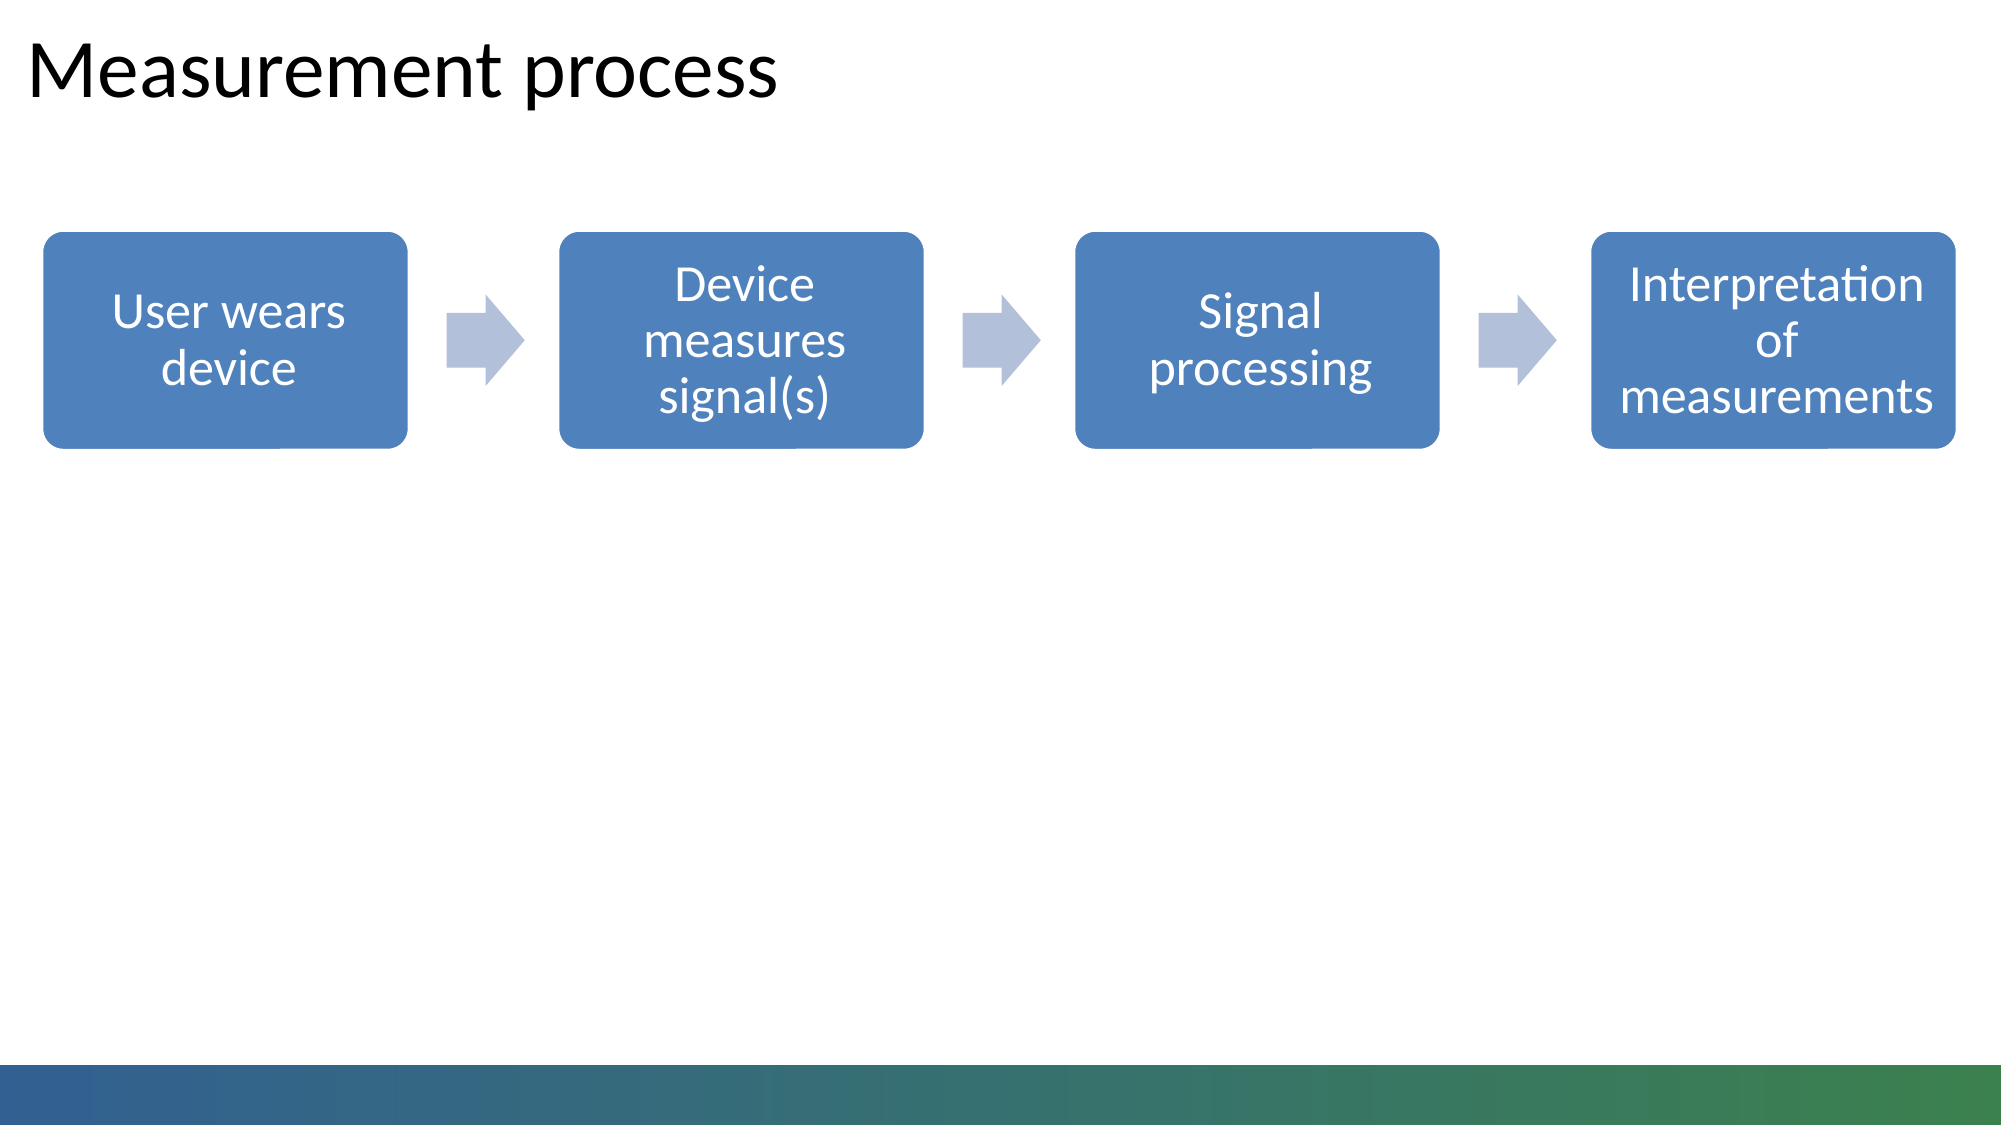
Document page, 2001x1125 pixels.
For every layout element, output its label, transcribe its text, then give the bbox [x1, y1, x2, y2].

text_box Measurement process [11, 6, 1549, 154]
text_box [40, 117, 1959, 563]
